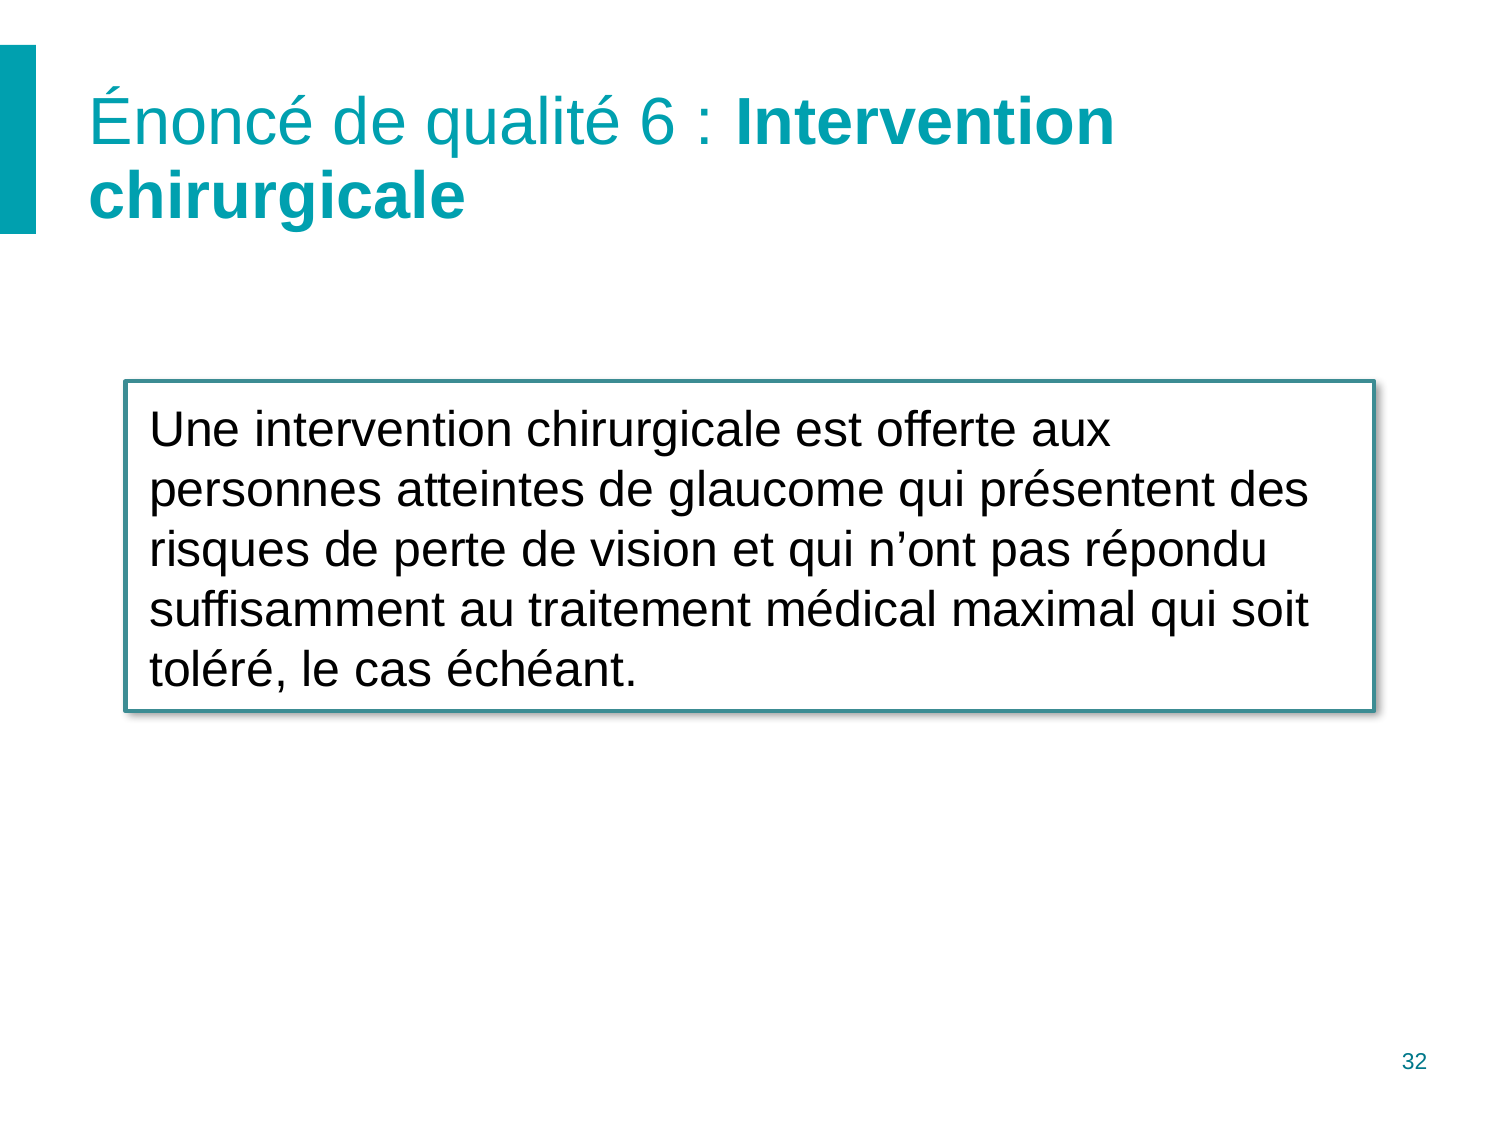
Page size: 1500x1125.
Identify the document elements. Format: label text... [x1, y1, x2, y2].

title Énoncé de qualité 6 : Intervention chirurgicale [73, 72, 1427, 264]
text_box Une intervention chirurgicale est offerte aux personnes atteintes de glaucome qui présentent des risques de perte de vision et qui n’ont pas répondu suffisamment au traitement médical maximal qui soit toléré, le cas échéant. [125, 381, 1375, 712]
